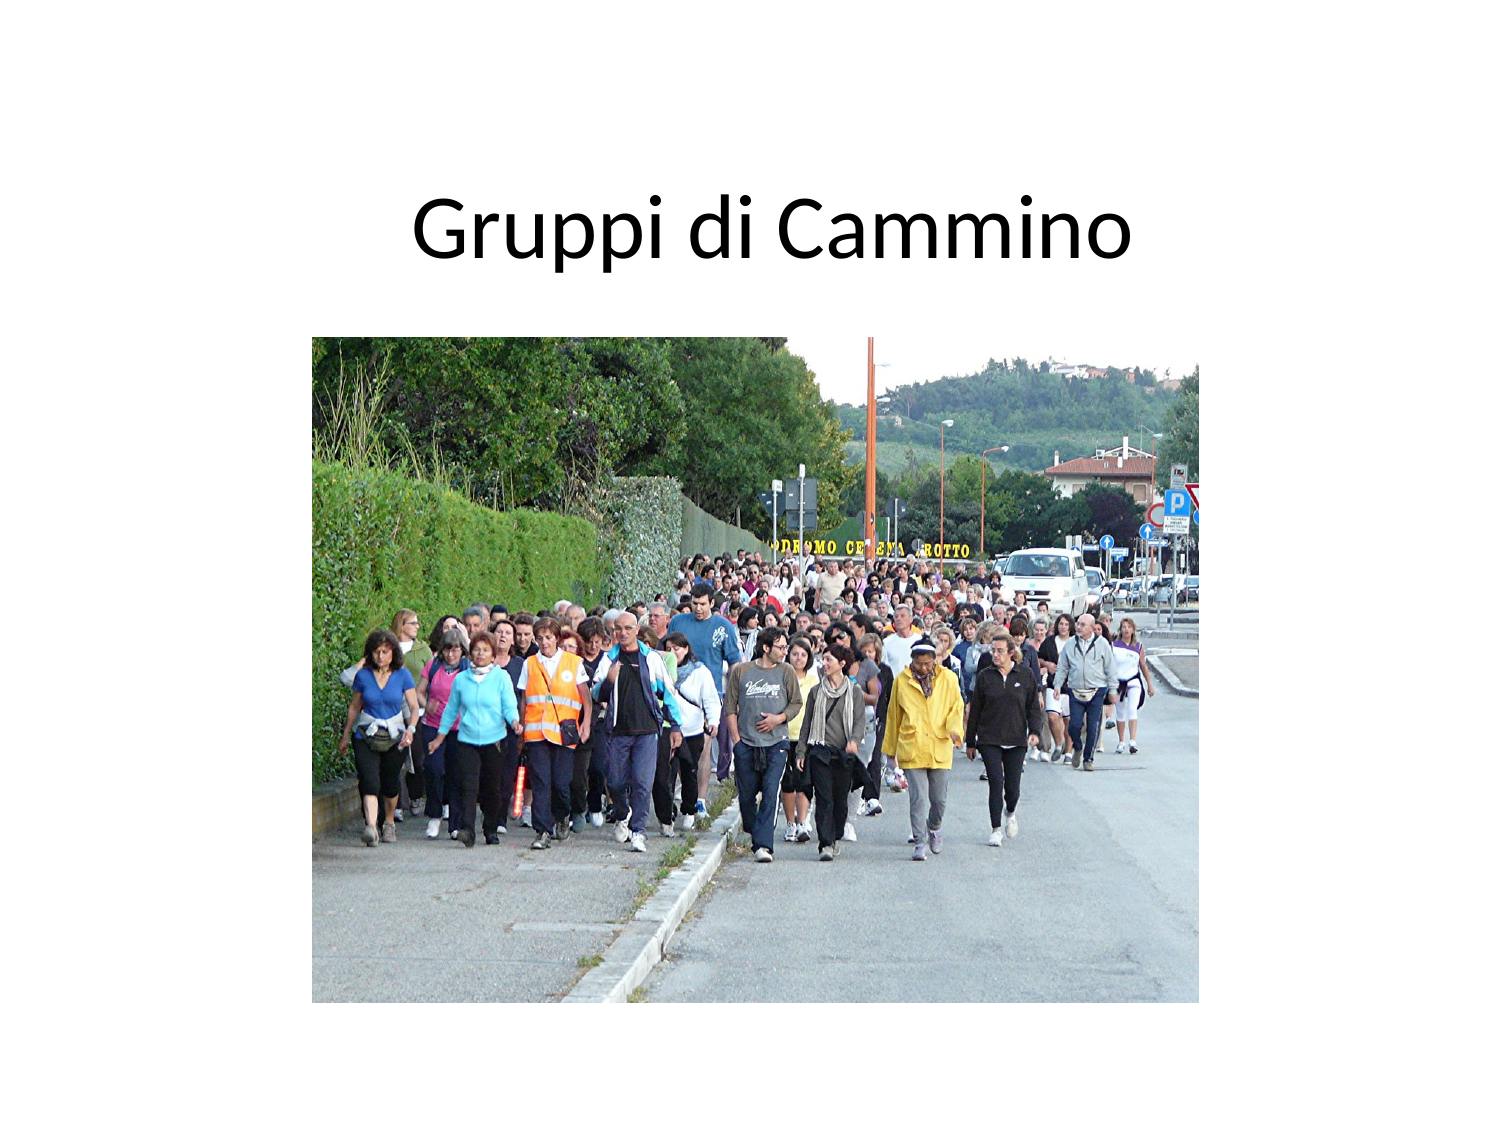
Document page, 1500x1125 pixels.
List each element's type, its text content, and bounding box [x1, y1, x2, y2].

picture [312, 337, 1200, 1004]
title Gruppi di Cammino [135, 101, 1411, 343]
